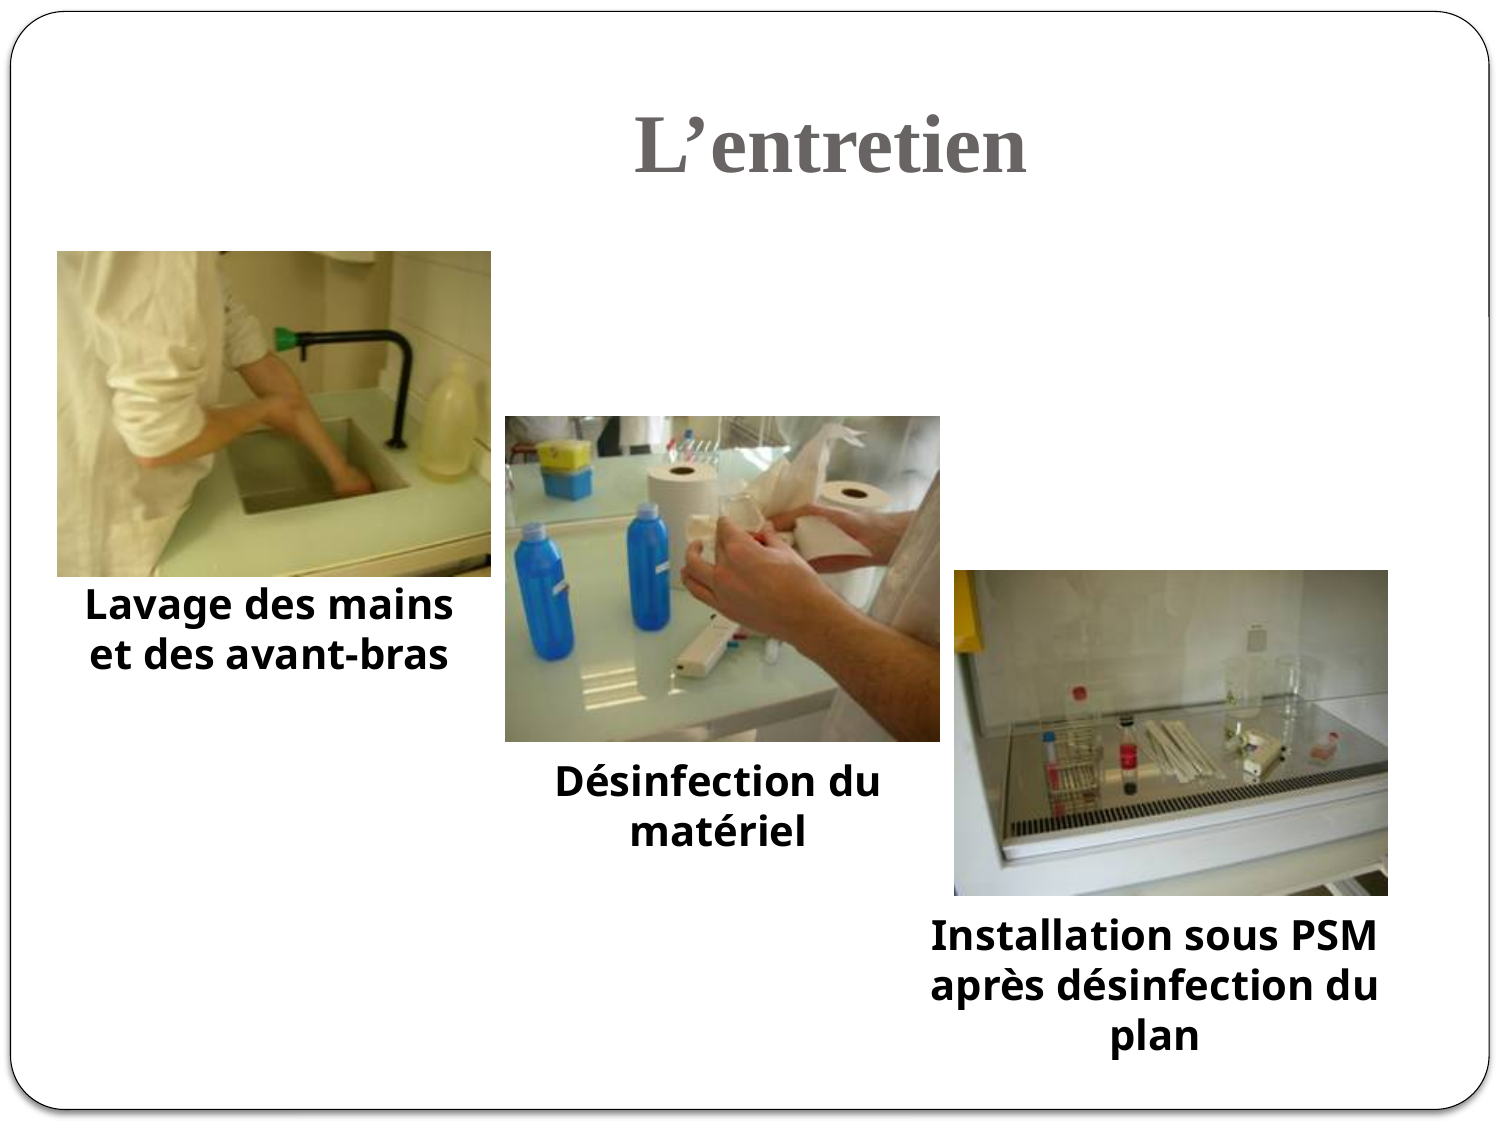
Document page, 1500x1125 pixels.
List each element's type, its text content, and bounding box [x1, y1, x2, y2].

text_box Désinfection du matériel [493, 747, 943, 863]
picture [505, 416, 940, 743]
text_box L’entretien [269, 46, 1394, 205]
picture [56, 251, 491, 577]
text_box Lavage des mains et des avant-bras [57, 585, 483, 685]
picture [954, 570, 1389, 896]
text_box Installation sous PSM après désinfection du plan [907, 901, 1404, 1066]
